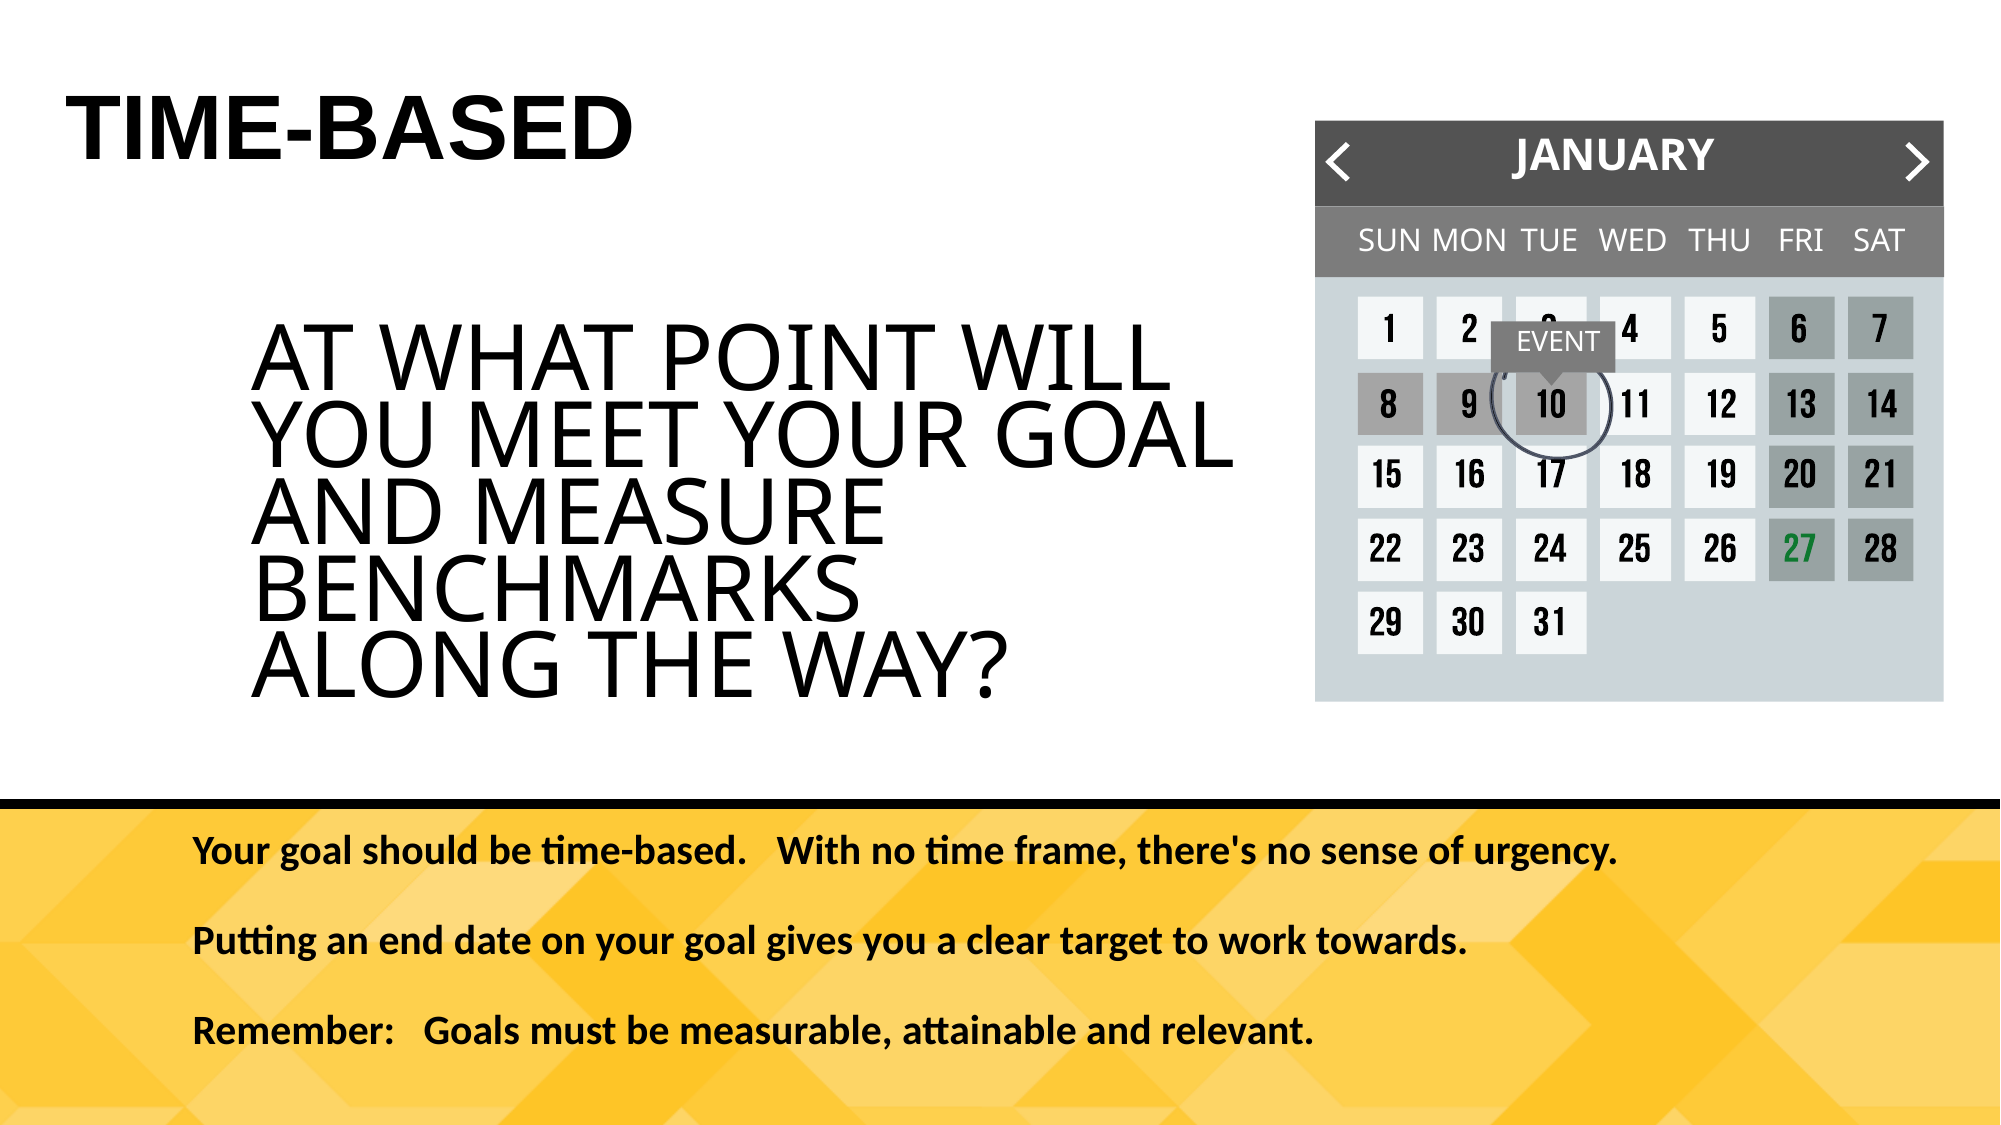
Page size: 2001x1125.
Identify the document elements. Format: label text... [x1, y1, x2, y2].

text_box Your goal should be time-based. With no time frame, there's no sense of urgency. Putting an end date on your goal gives you a clear target to work towards. Remember: Goals must be measurable, attainable and relevant. [177, 821, 1863, 1062]
text_box AT WHAT POINT WILL YOU MEET YOUR GOAL AND MEASURE BENCHMARKS ALONG THE WAY? [236, 321, 1292, 721]
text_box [1315, 118, 1945, 702]
title TIME-BASED [50, 72, 1878, 250]
